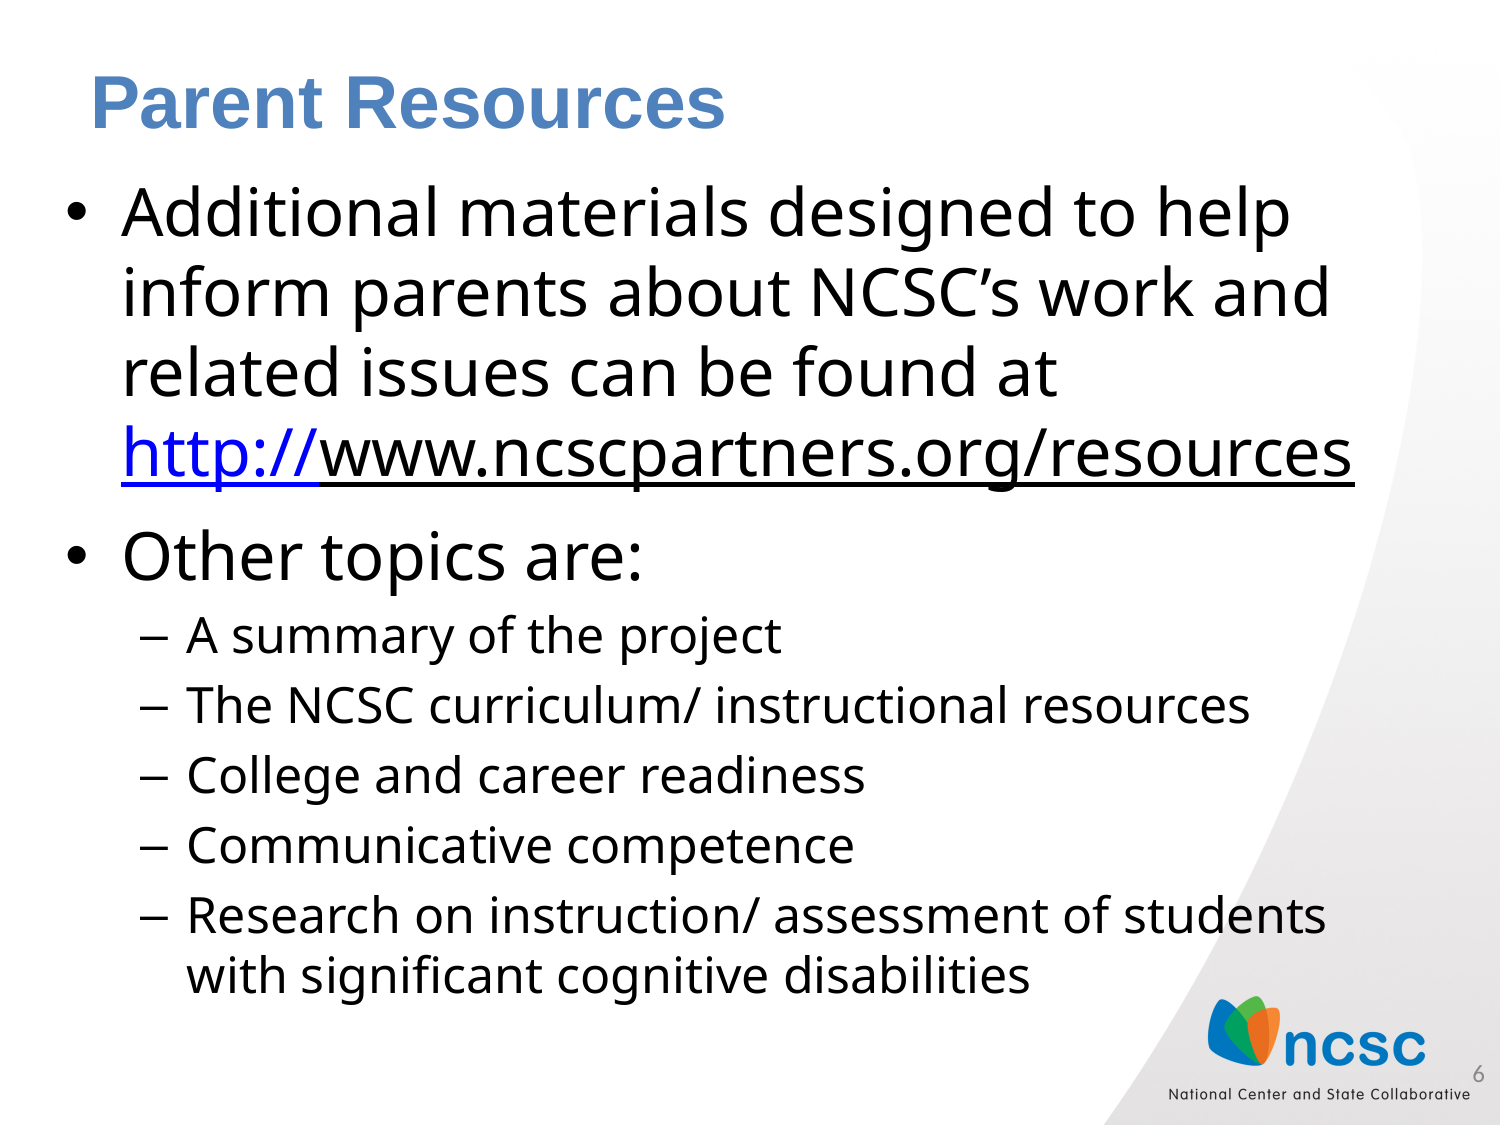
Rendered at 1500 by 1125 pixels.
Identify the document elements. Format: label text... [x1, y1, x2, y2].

slide_number 6 [1149, 1042, 1500, 1103]
title Parent Resources [75, 45, 1425, 233]
picture [0, 0, 1500, 1125]
list Additional materials designed to help inform parents about NCSC’s work and related issues can be found at http://www.ncscpartners.org/resources Other topics are: A summary of the project The NCSC curriculum/ instructional resources College and career readiness Communicative competence Research on instruction/ assessment of students with significant cognitive disabilities [50, 162, 1400, 1075]
